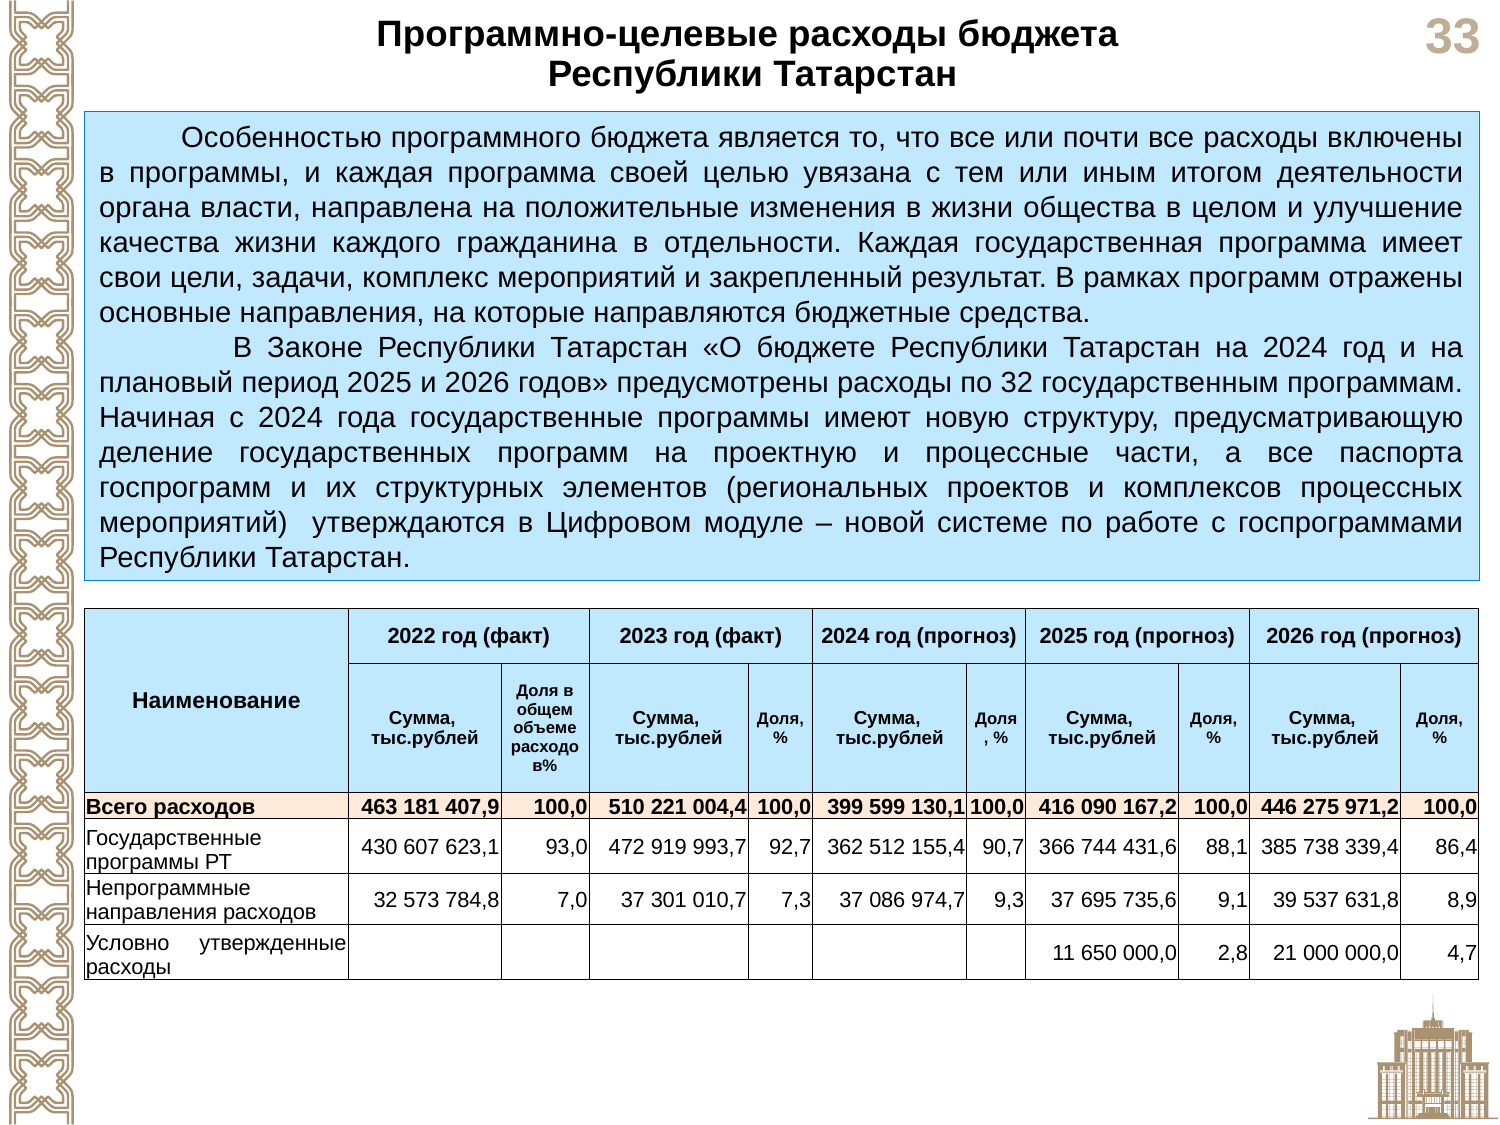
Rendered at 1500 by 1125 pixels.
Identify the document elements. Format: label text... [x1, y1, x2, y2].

table_cell Доля, % [749, 664, 812, 792]
table_cell 100,0 [1179, 793, 1249, 818]
table_cell 2,8 [1179, 925, 1249, 979]
table_cell Доля в общем объеме расходов% [502, 664, 589, 792]
table_cell 100,0 [502, 793, 589, 818]
table_cell 90,7 [967, 819, 1025, 873]
table_cell [813, 925, 966, 979]
table_cell Сумма, тыс.рублей [349, 664, 501, 792]
table_cell 399 599 130,1 [813, 793, 966, 818]
table_cell Доля, % [967, 664, 1025, 792]
table_header 2024 год (прогноз) [813, 609, 1025, 663]
table_cell 430 607 623,1 [349, 819, 501, 873]
text_box Особенностью программного бюджета является то, что все или почти все расходы включены в программы, и каждая программа своей целью увязана с тем или иным итогом деятельности органа власти, направлена на положительные изменения в жизни общества в целом и улучшение качества жизни каждого гражданина в отдельности. Каждая государственная программа имеет свои цели, задачи, комплекс мероприятий и закрепленный результат. В рамках программ отражены основные направления, на которые направляются бюджетные средства. В Законе Республики Татарстан «О бюджете Республики Татарстан на 2024 год и на плановый период 2025 и 2026 годов» предусмотрены расходы по 32 государственным программам. Начиная с 2024 года государственные программы имеют новую структуру, предусматривающую деление государственных программ на проектную и процессные части, а все паспорта госпрограмм и их структурных элементов (региональных проектов и комплексов процессных мероприятий) утверждаются в Цифровом модуле – новой системе по работе с госпрограммами Республики Татарстан. [84, 111, 1480, 581]
table_cell Сумма, тыс.рублей [590, 664, 748, 792]
table_cell 416 090 167,2 [1026, 793, 1178, 818]
table_cell 472 919 993,7 [590, 819, 748, 873]
table_cell 385 738 339,4 [1250, 819, 1400, 873]
table_header 2026 год (прогноз) [1250, 609, 1478, 663]
table_cell Сумма, тыс.рублей [1250, 664, 1400, 792]
table_header 2023 год (факт) [590, 609, 812, 663]
table_cell Доля, % [1179, 664, 1249, 792]
table_cell 86,4 [1401, 819, 1478, 873]
table_cell [502, 925, 589, 979]
table_header 2022 год (факт) [349, 609, 589, 663]
table_cell 446 275 971,2 [1250, 793, 1400, 818]
list Программно-целевые расходы бюджета Республики Татарстан [84, 7, 1412, 102]
table_cell [967, 925, 1025, 979]
table_cell 37 301 010,7 [590, 874, 748, 924]
table_cell 7,0 [502, 874, 589, 924]
table_cell 37 086 974,7 [813, 874, 966, 924]
table_cell [749, 925, 812, 979]
table_cell Доля, % [1401, 664, 1478, 792]
table_cell Условно утвержденные расходы [85, 925, 348, 979]
table_cell 7,3 [749, 874, 812, 924]
table_cell 100,0 [749, 793, 812, 818]
table_cell 37 695 735,6 [1026, 874, 1178, 924]
table_cell 510 221 004,4 [590, 793, 748, 818]
table_cell Сумма, тыс.рублей [1026, 664, 1178, 792]
table_cell 92,7 [749, 819, 812, 873]
table_cell 93,0 [502, 819, 589, 873]
table_cell 9,3 [967, 874, 1025, 924]
table_header 2025 год (прогноз) [1026, 609, 1249, 663]
table_cell 100,0 [1401, 793, 1478, 818]
table_cell 366 744 431,6 [1026, 819, 1178, 873]
table_cell 21 000 000,0 [1250, 925, 1400, 979]
table_cell Непрограммные направления расходов [85, 874, 348, 924]
table_cell 88,1 [1179, 819, 1249, 873]
table_cell 4,7 [1401, 925, 1478, 979]
table_cell 9,1 [1179, 874, 1249, 924]
table_cell 463 181 407,9 [349, 793, 501, 818]
table_cell 11 650 000,0 [1026, 925, 1178, 979]
table_cell 39 537 631,8 [1250, 874, 1400, 924]
table_cell 32 573 784,8 [349, 874, 501, 924]
table_cell 362 512 155,4 [813, 819, 966, 873]
table_cell [349, 925, 501, 979]
table_cell [590, 925, 748, 979]
table_cell Сумма, тыс.рублей [813, 664, 966, 792]
table_cell Всего расходов [85, 793, 348, 818]
table_cell 8,9 [1401, 874, 1478, 924]
table_header Наименование [85, 609, 348, 792]
table_cell 100,0 [967, 793, 1025, 818]
table_cell Государственные программы РТ [85, 819, 348, 873]
